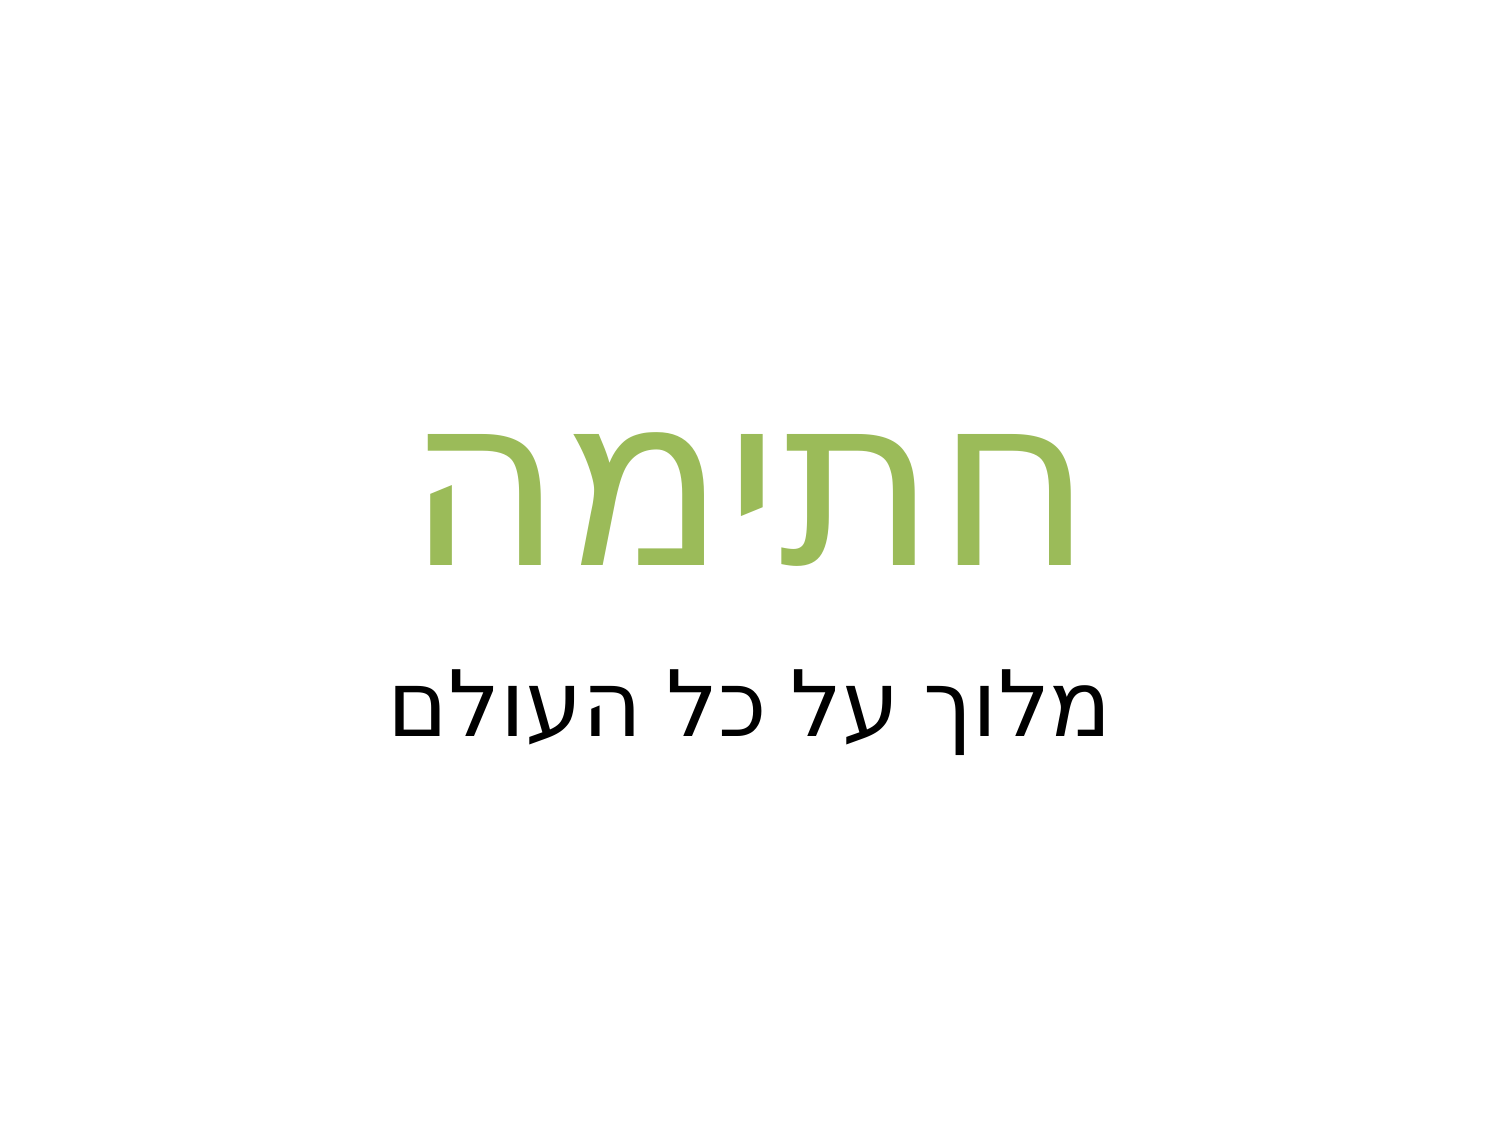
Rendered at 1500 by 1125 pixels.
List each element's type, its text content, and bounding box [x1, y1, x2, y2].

title חתימה [112, 349, 1388, 591]
subtitle מלוך על כל העולם [225, 637, 1275, 925]
